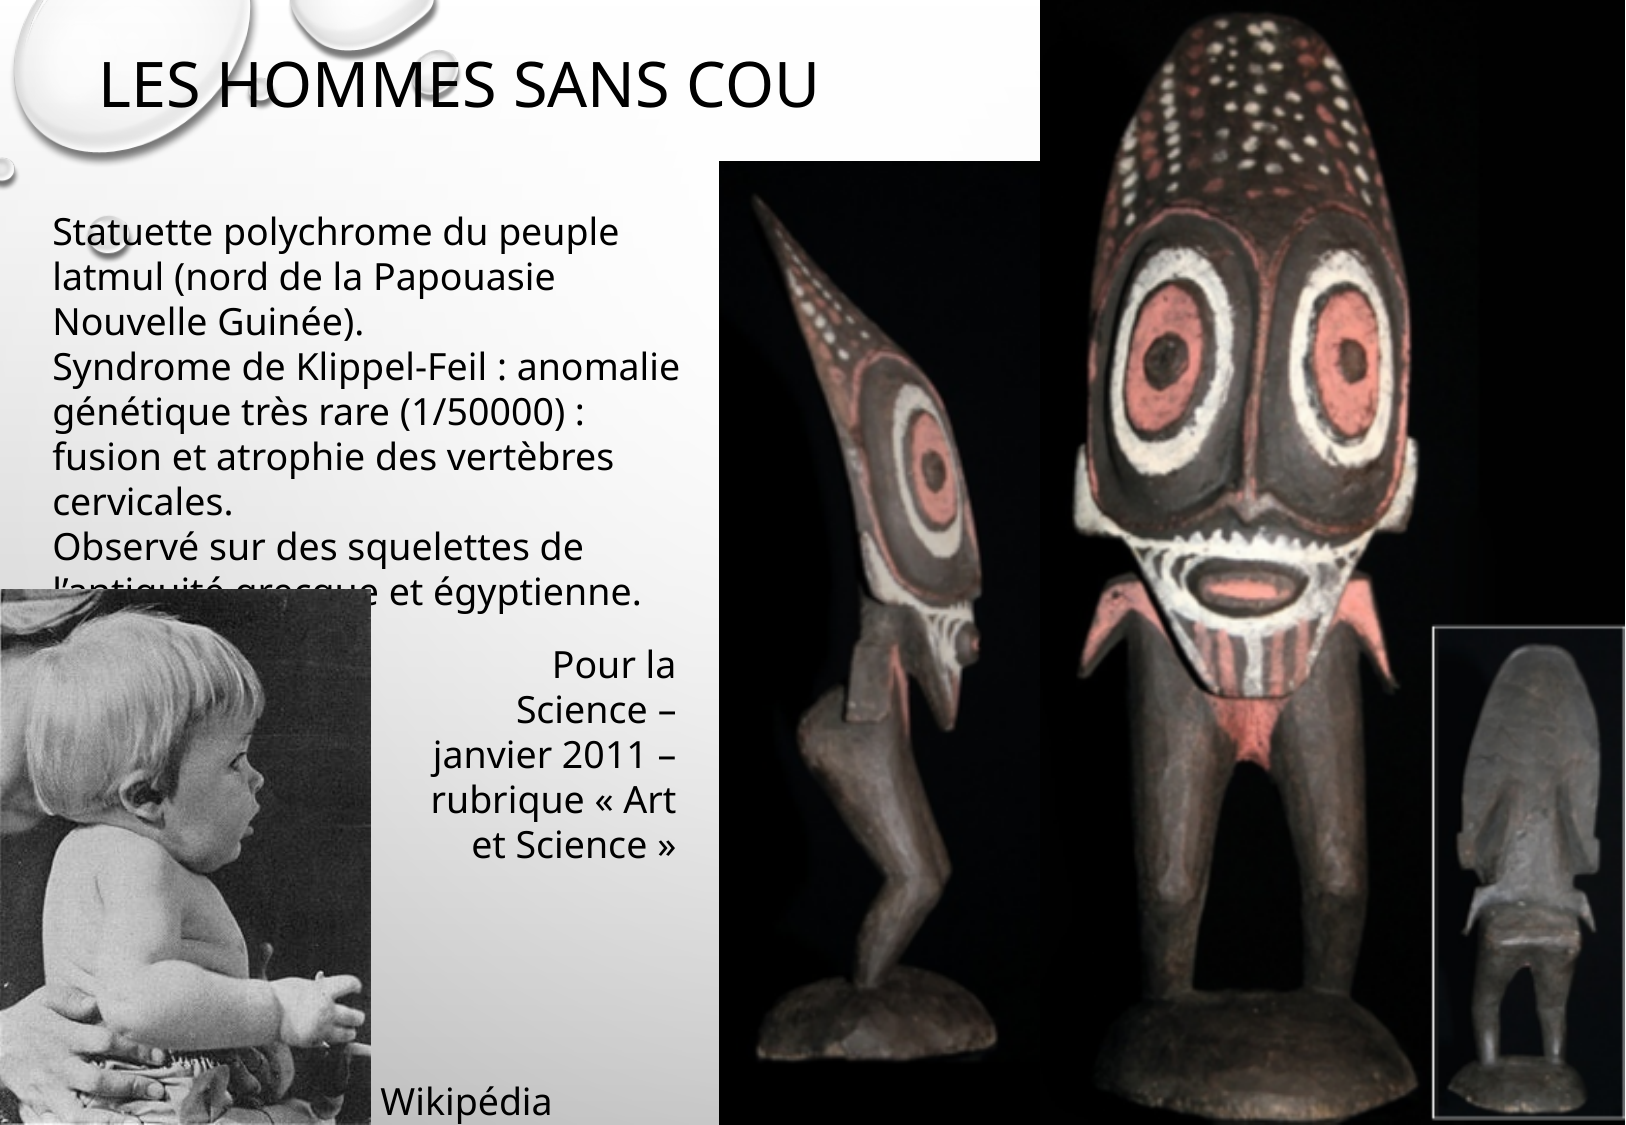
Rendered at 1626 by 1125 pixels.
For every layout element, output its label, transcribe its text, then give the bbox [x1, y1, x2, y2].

text_box Wikipédia [377, 1071, 568, 1125]
title Les hommes sans cou [24, 21, 896, 153]
picture [0, 0, 1625, 1125]
text_box Statuette polychrome du peuple latmul (nord de la Papouasie Nouvelle Guinée). Syndrome de Klippel-Feil : anomalie génétique très rare (1/50000) : fusion et atrophie des vertèbres cervicales. Observé sur des squelettes de l’antiquité grecque et égyptienne. [37, 200, 705, 621]
text_box Pour la Science – janvier 2011 – rubrique « Art et Science » [400, 633, 692, 874]
